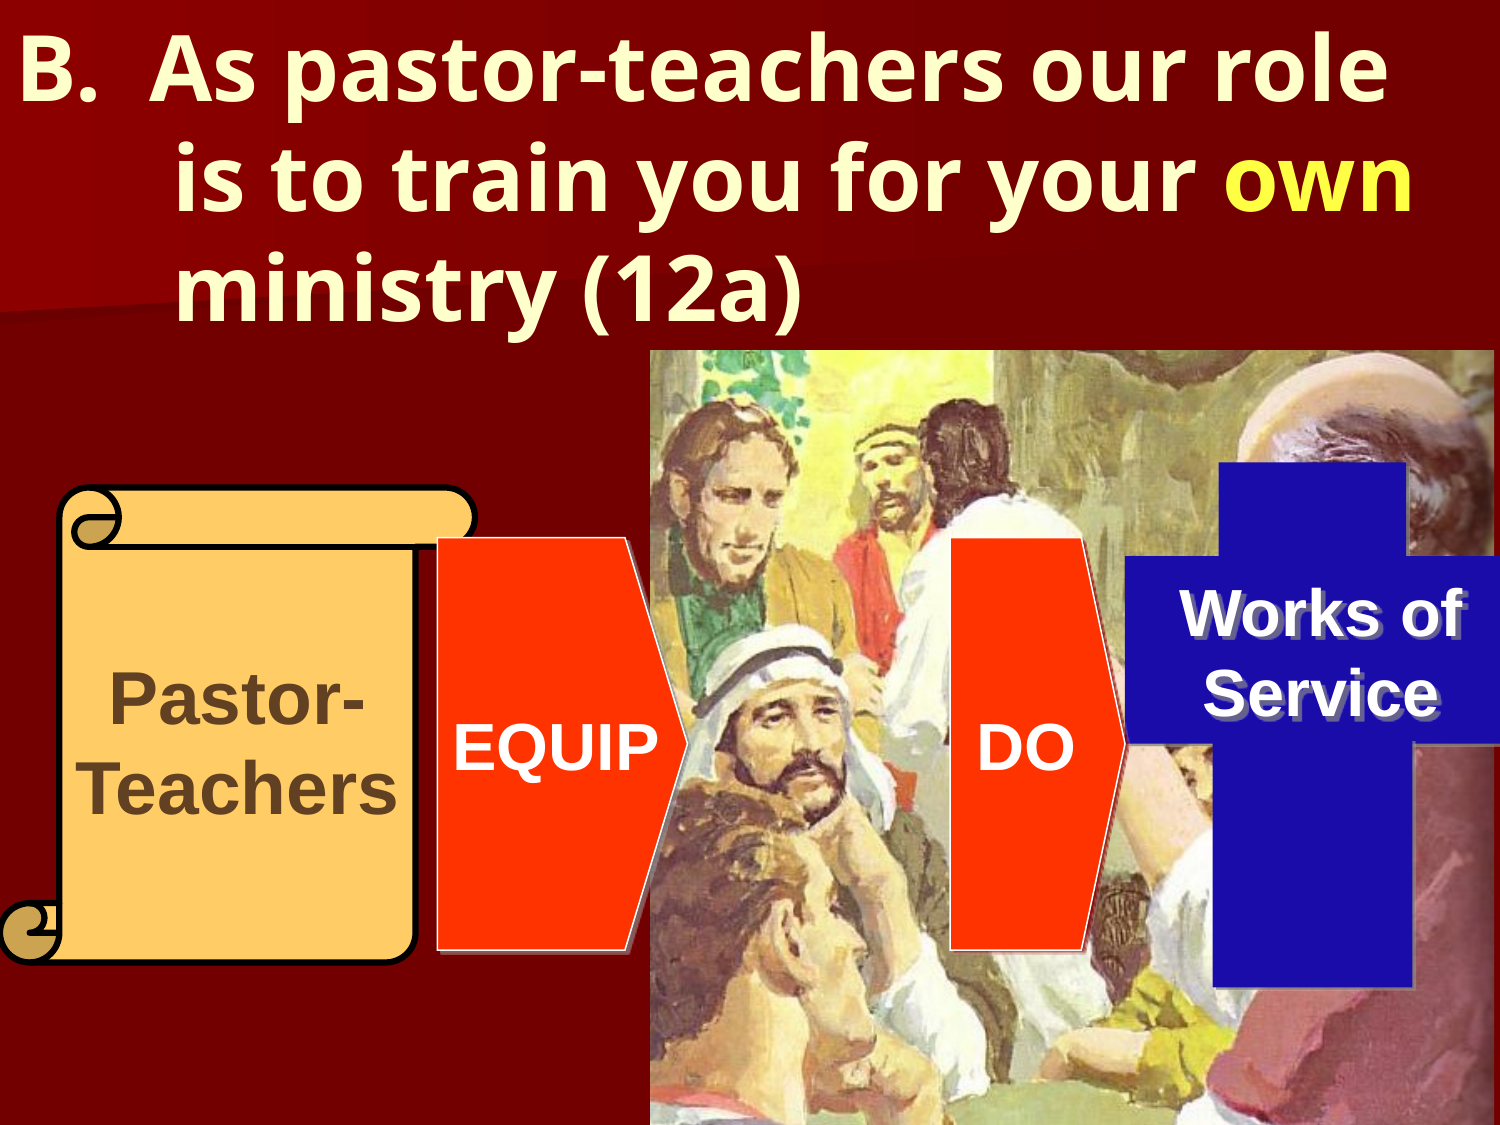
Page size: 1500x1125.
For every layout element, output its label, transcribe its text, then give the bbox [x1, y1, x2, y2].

picture [649, 349, 1495, 1125]
title B. As pastor-teachers our role is to train you for your own ministry (12a) [0, 0, 1500, 375]
text_box EQUIP [437, 537, 644, 951]
text_box Pastor- Teachers [0, 487, 475, 963]
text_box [1124, 462, 1500, 988]
